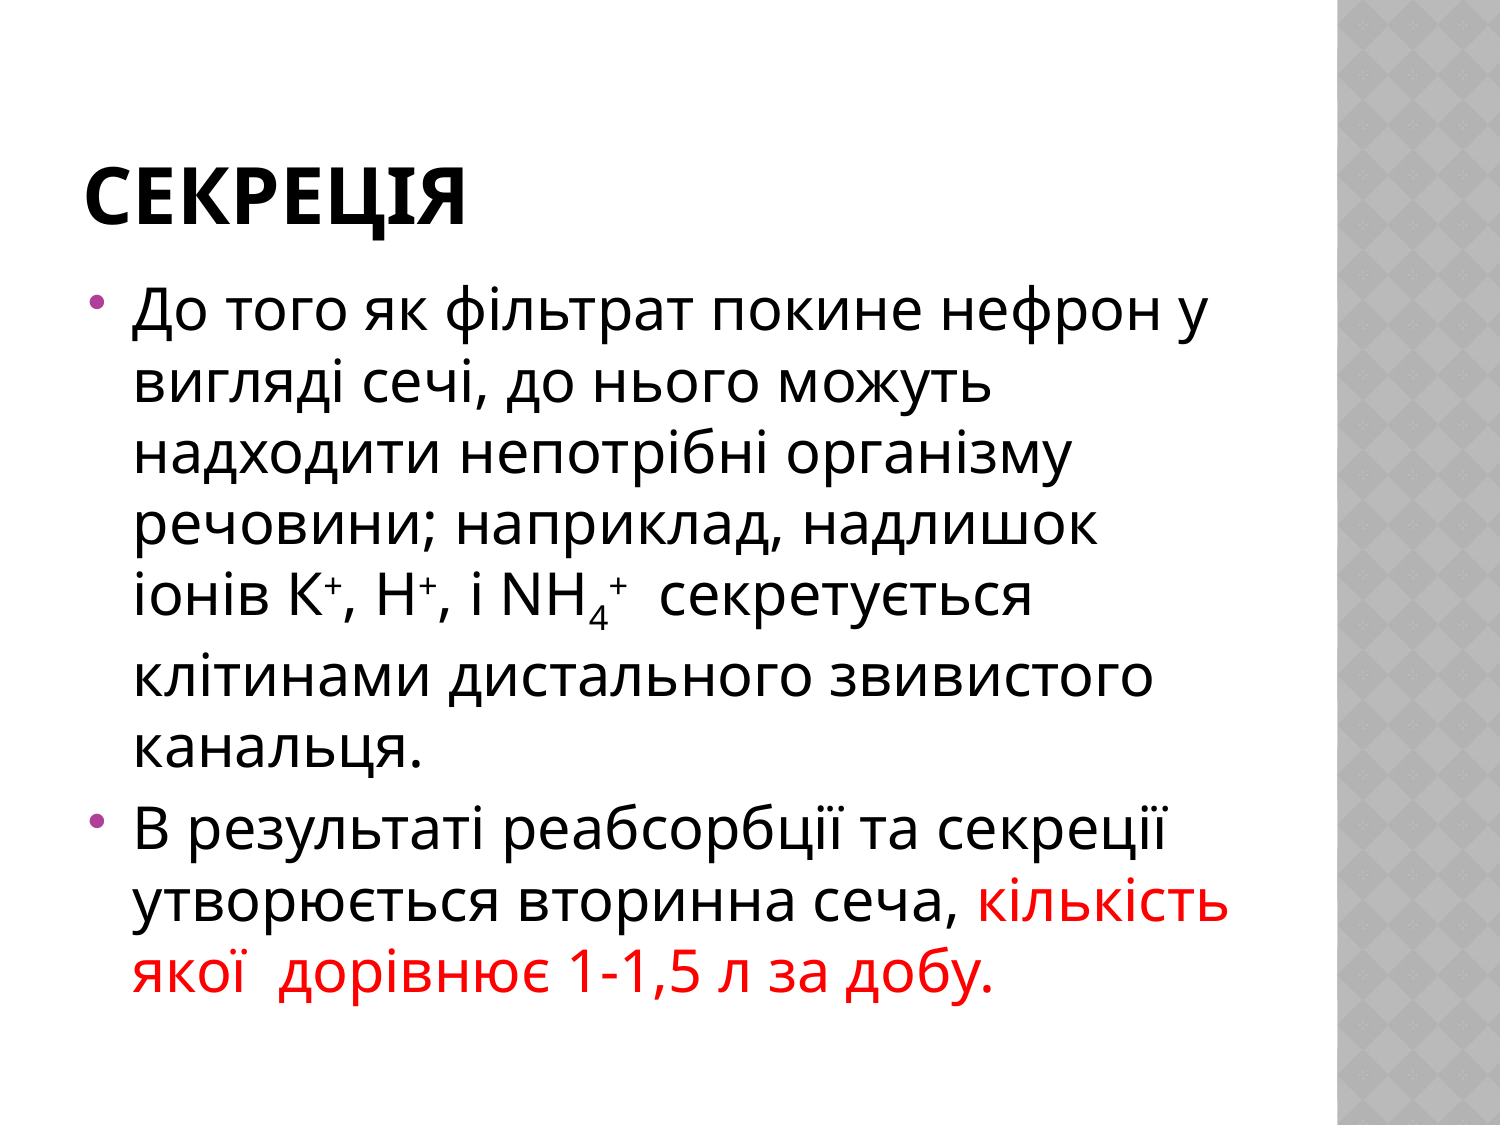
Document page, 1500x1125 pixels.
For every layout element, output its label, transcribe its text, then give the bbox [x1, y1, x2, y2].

title Секреція [75, 52, 1263, 240]
list До того як фільтрат покине нефрон у вигляді сечі, до нього можуть надходити непотрібні організму речовини; наприклад, надлишок іонів К+, Н+, і NH4+ секретується клітинами дистального звивистого канальця. В результаті реабсорбції та секреції утворюється вторинна сеча, кількість якої дорівнює 1-1,5 л за добу. [75, 264, 1263, 1059]
